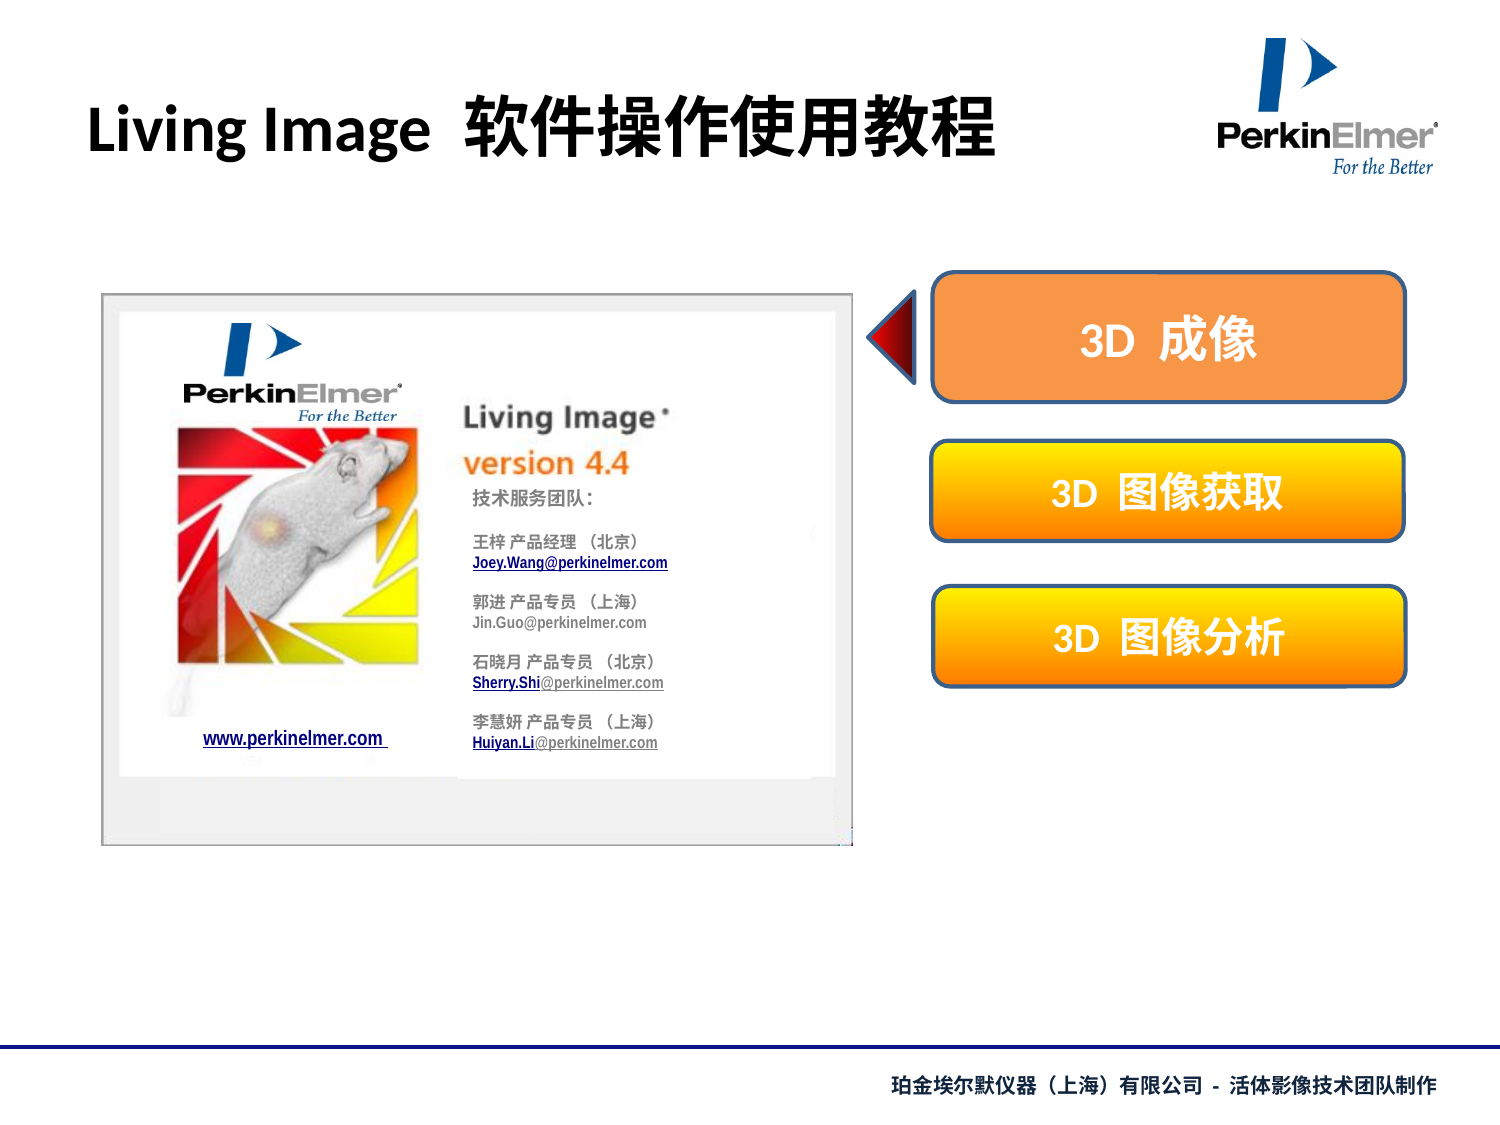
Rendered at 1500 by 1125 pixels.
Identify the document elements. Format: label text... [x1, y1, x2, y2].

text_box 3D 图像分析 [931, 583, 1408, 689]
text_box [867, 271, 1406, 403]
text_box Living Image 软件操作使用教程 [72, 77, 1212, 172]
text_box 珀金埃尔默仪器（上海）有限公司 - 活体影像技术团队制作 [761, 1065, 1453, 1106]
text_box 3D 图像获取 [929, 438, 1406, 544]
picture [1217, 38, 1438, 174]
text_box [101, 293, 853, 847]
